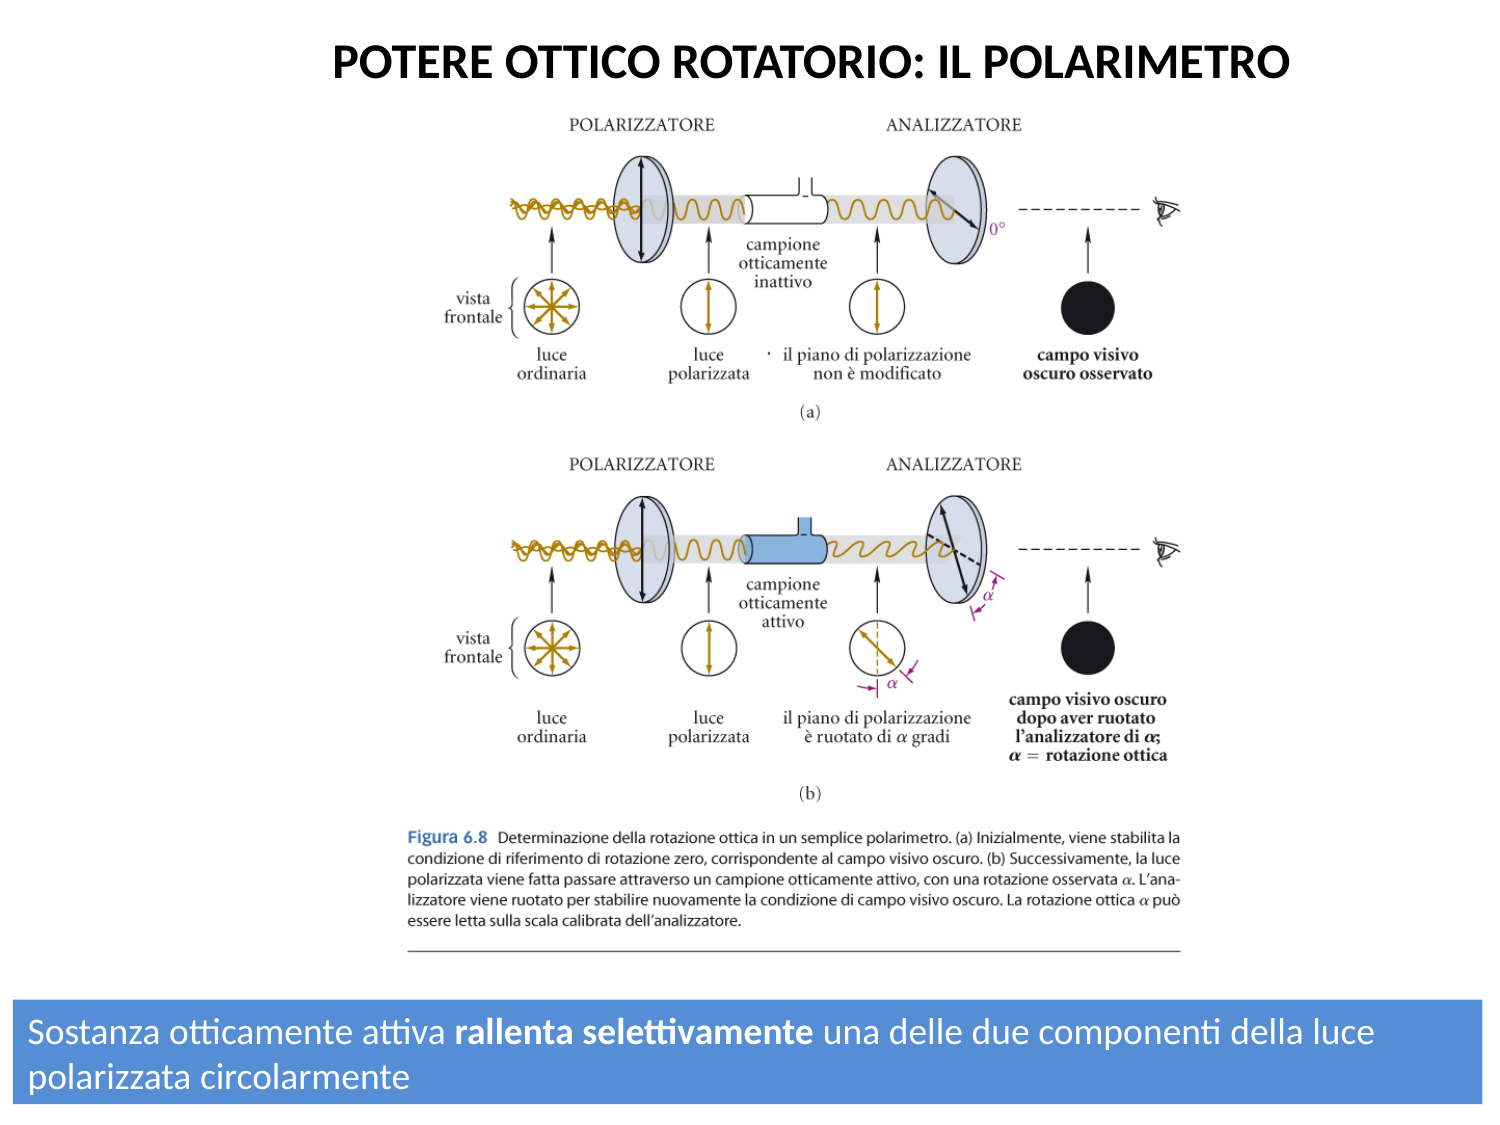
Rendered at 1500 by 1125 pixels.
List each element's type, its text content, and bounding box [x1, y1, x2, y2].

text_box POTERE OTTICO ROTATORIO: IL POLARIMETRO [317, 21, 1306, 96]
text_box Sostanza otticamente attiva rallenta selettivamente una delle due componenti della luce polarizzata circolarmente [1204, 999, 1483, 1105]
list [398, 99, 1200, 1107]
text_box Sostanza otticamente attiva rallenta selettivamente una delle due componenti della luce polarizzata circolarmente [12, 999, 393, 1105]
